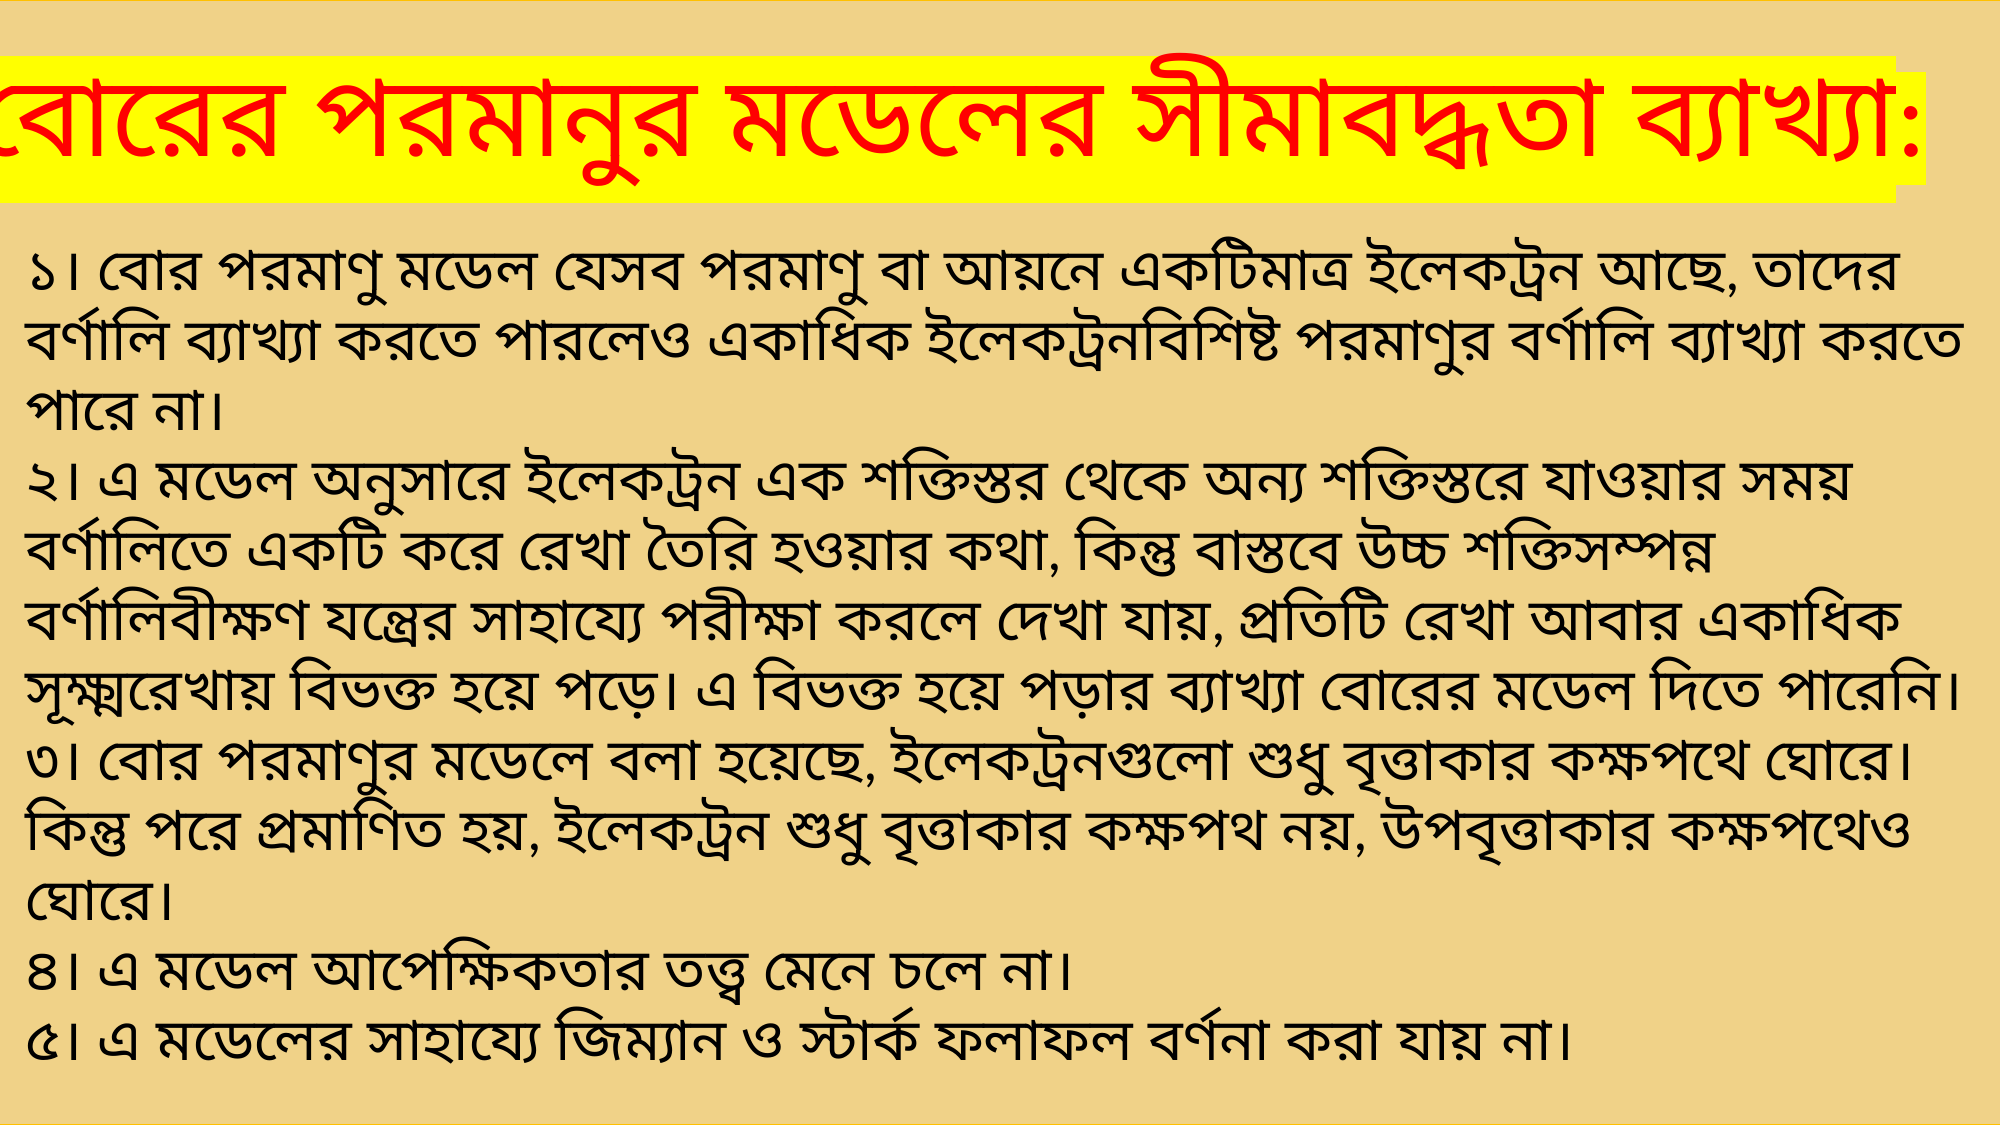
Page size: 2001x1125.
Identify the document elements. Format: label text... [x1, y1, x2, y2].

text_box বোরের পরমানুর মডেলের সীমাবদ্ধতা ব্যাখ্যা: [0, 36, 1942, 187]
text_box ১। বোর পরমাণু মডেল যেসব পরমাণু বা আয়নে একটিমাত্র ইলেকট্রন আছে, তাদের বর্ণালি ব্যাখ্যা করতে পারলেও একাধিক ইলেকট্রনবিশিষ্ট পরমাণুর বর্ণালি ব্যাখ্যা করতে পারে না। ২। এ মডেল অনুসারে ইলেকট্রন এক শক্তিস্তর থেকে অন্য শক্তিস্তরে যাওয়ার সময় বর্ণালিতে একটি করে রেখা তৈরি হওয়ার কথা, কিন্তু বাস্তবে উচ্চ শক্তিসম্পন্ন বর্ণালিবীক্ষণ যন্ত্রের সাহায্যে পরীক্ষা করলে দেখা যায়, প্রতিটি রেখা আবার একাধিক সূক্ষ্মরেখায় বিভক্ত হয়ে পড়ে। এ বিভক্ত হয়ে পড়ার ব্যাখ্যা বোরের মডেল দিতে পারেনি। ৩। বোর পরমাণুর মডেলে বলা হয়েছে, ইলেকট্রনগুলো শুধু বৃত্তাকার কক্ষপথে ঘোরে। কিন্তু পরে প্রমাণিত হয়, ইলেকট্রন শুধু বৃত্তাকার কক্ষপথ নয়, উপবৃত্তাকার কক্ষপথেও ঘোরে। ৪। এ মডেল আপেক্ষিকতার তত্ত্ব মেনে চলে না। ৫। এ মডেলের সাহায্যে জিম্যান ও স্টার্ক ফলাফল বর্ণনা করা যায় না। [10, 224, 2000, 1125]
text_box [0, 0, 2000, 1125]
